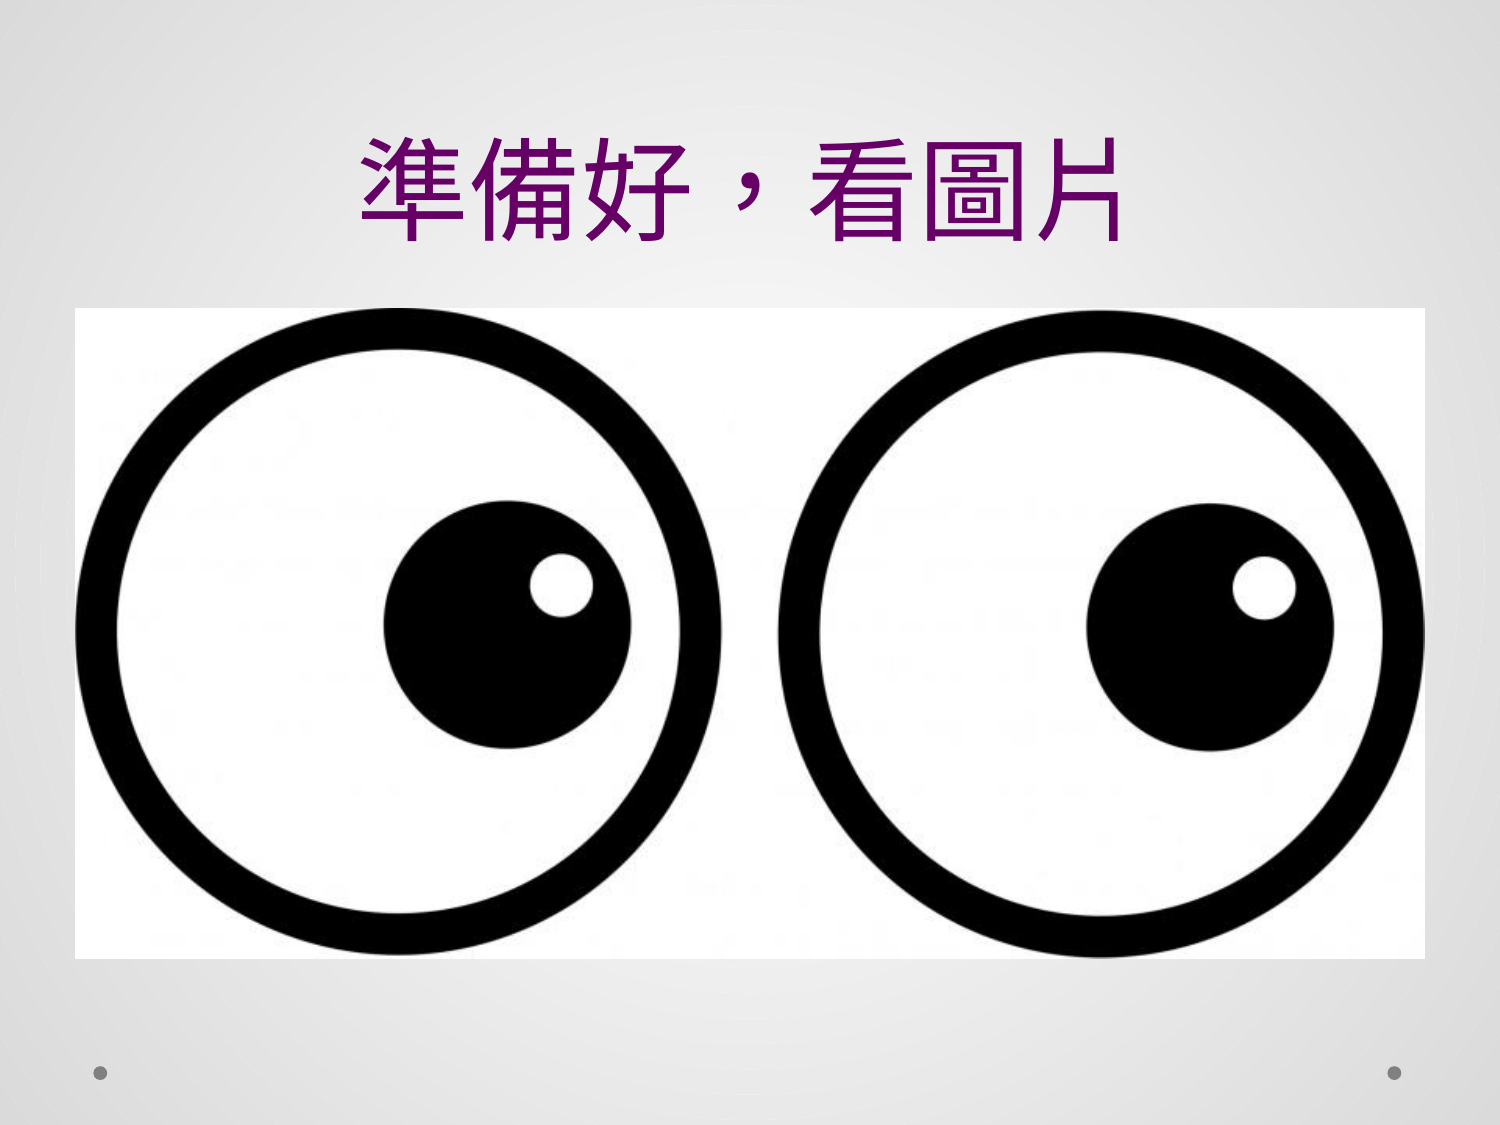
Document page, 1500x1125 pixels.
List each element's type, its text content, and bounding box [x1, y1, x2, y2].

title 準備好，看圖片 [75, 0, 1425, 261]
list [74, 262, 1426, 1006]
